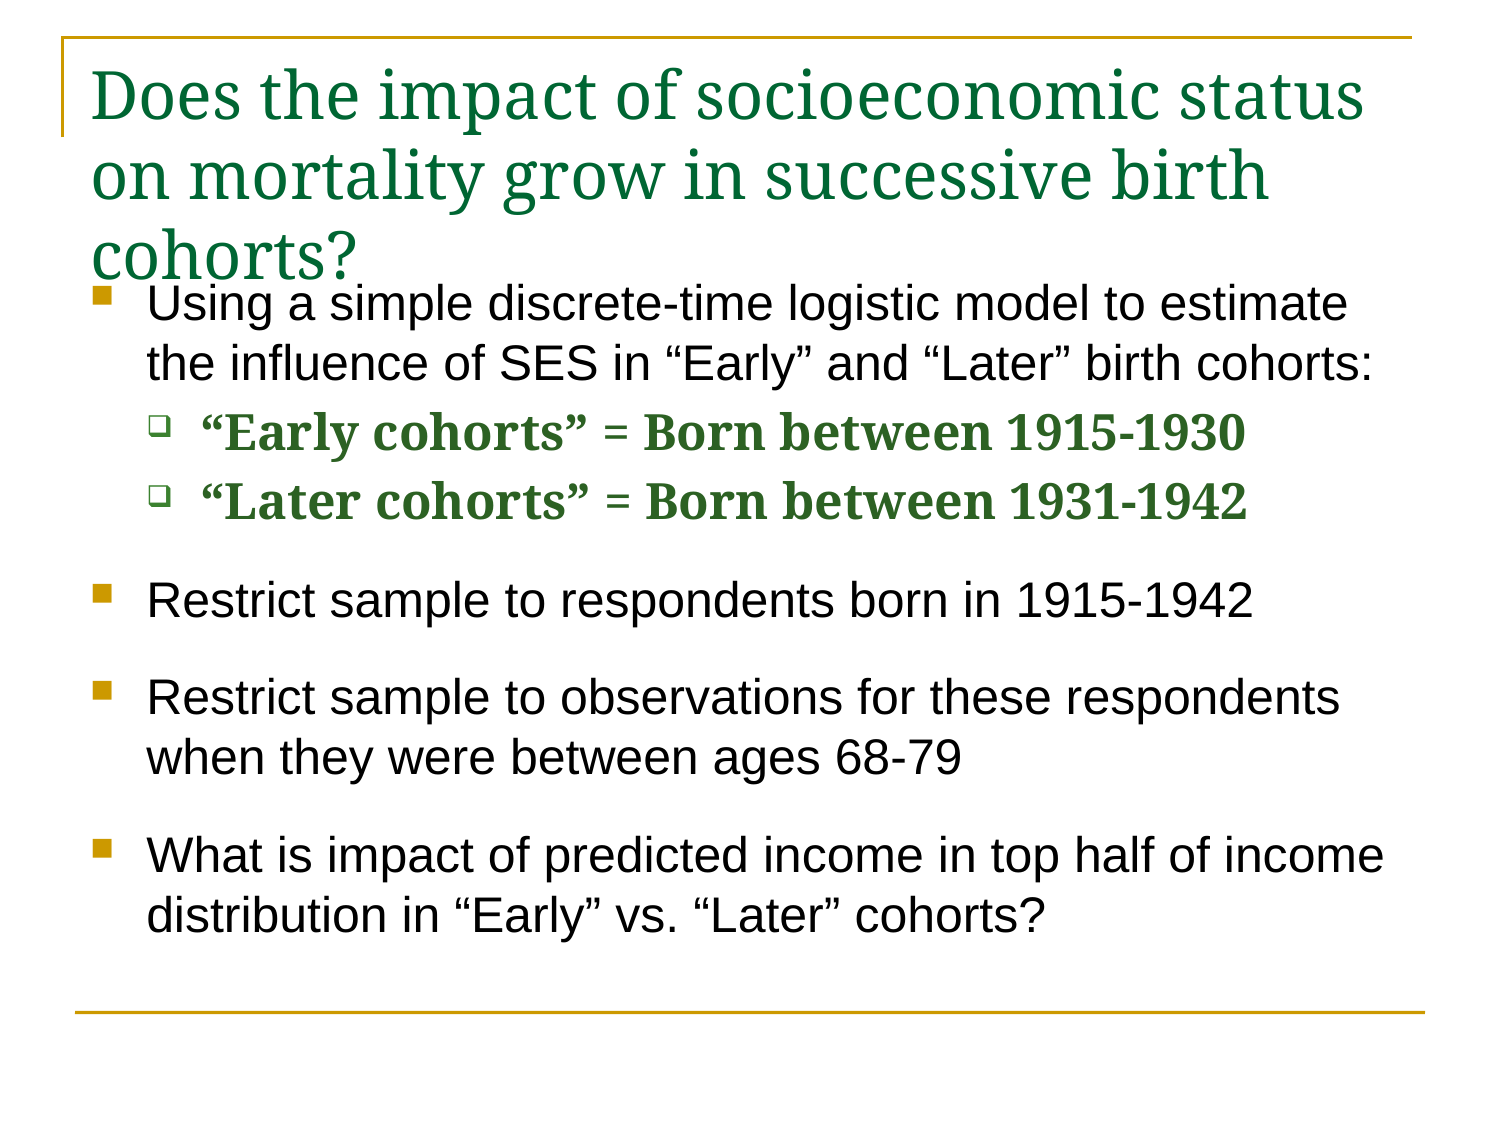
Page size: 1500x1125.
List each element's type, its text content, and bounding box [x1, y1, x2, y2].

title Does the impact of socioeconomic status on mortality grow in successive birth cohorts? [74, 45, 1426, 201]
list Using a simple discrete-time logistic model to estimate the influence of SES in “Early” and “Later” birth cohorts: “Early cohorts” = Born between 1915-1930 “Later cohorts” = Born between 1931-1942 Restrict sample to respondents born in 1915-1942 Restrict sample to observations for these respondents when they were between ages 68-79 What is impact of predicted income in top half of income distribution in “Early” vs. “Later” cohorts? [74, 262, 1426, 1026]
